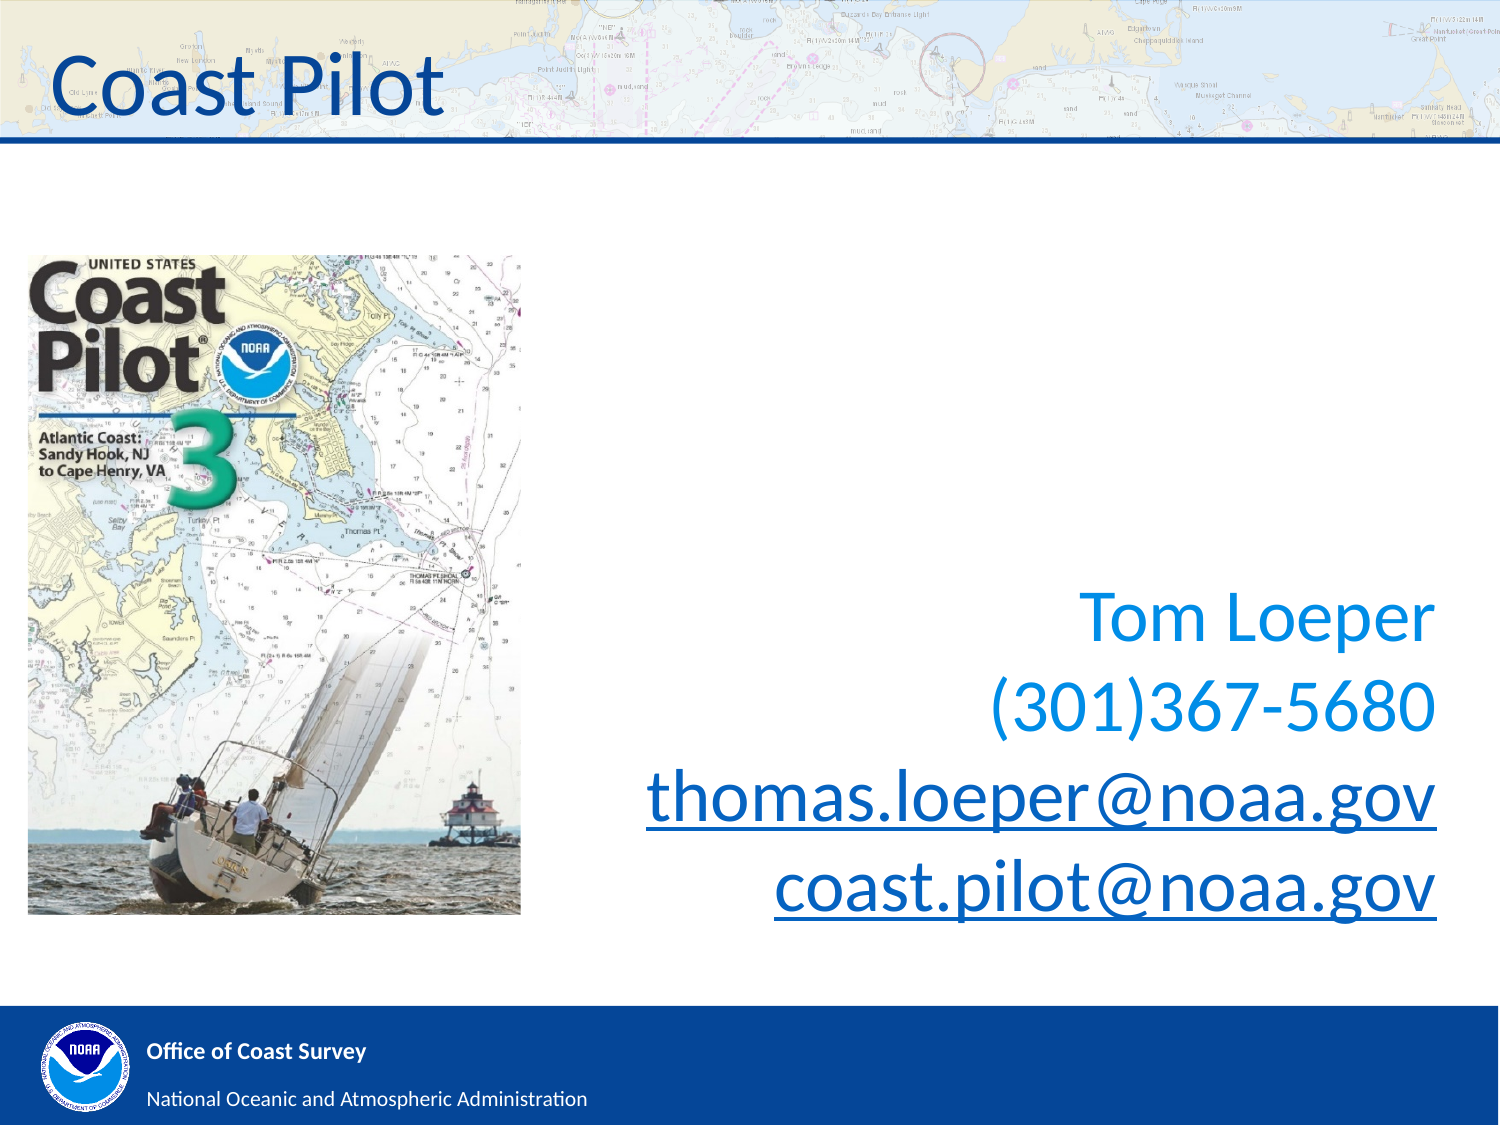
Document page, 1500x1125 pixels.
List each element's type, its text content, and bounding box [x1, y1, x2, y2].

text_box [0, 139, 1500, 145]
picture [27, 254, 521, 915]
picture [37, 1019, 132, 1115]
picture [0, 0, 1500, 139]
text_box Office of Coast Survey National Oceanic and Atmospheric Administration [131, 1043, 822, 1125]
text_box [0, 1005, 1499, 1125]
text_box Tom Loeper (301)367-5680 thomas.loeper@noaa.gov coast.pilot@noaa.gov [520, 559, 1452, 1024]
